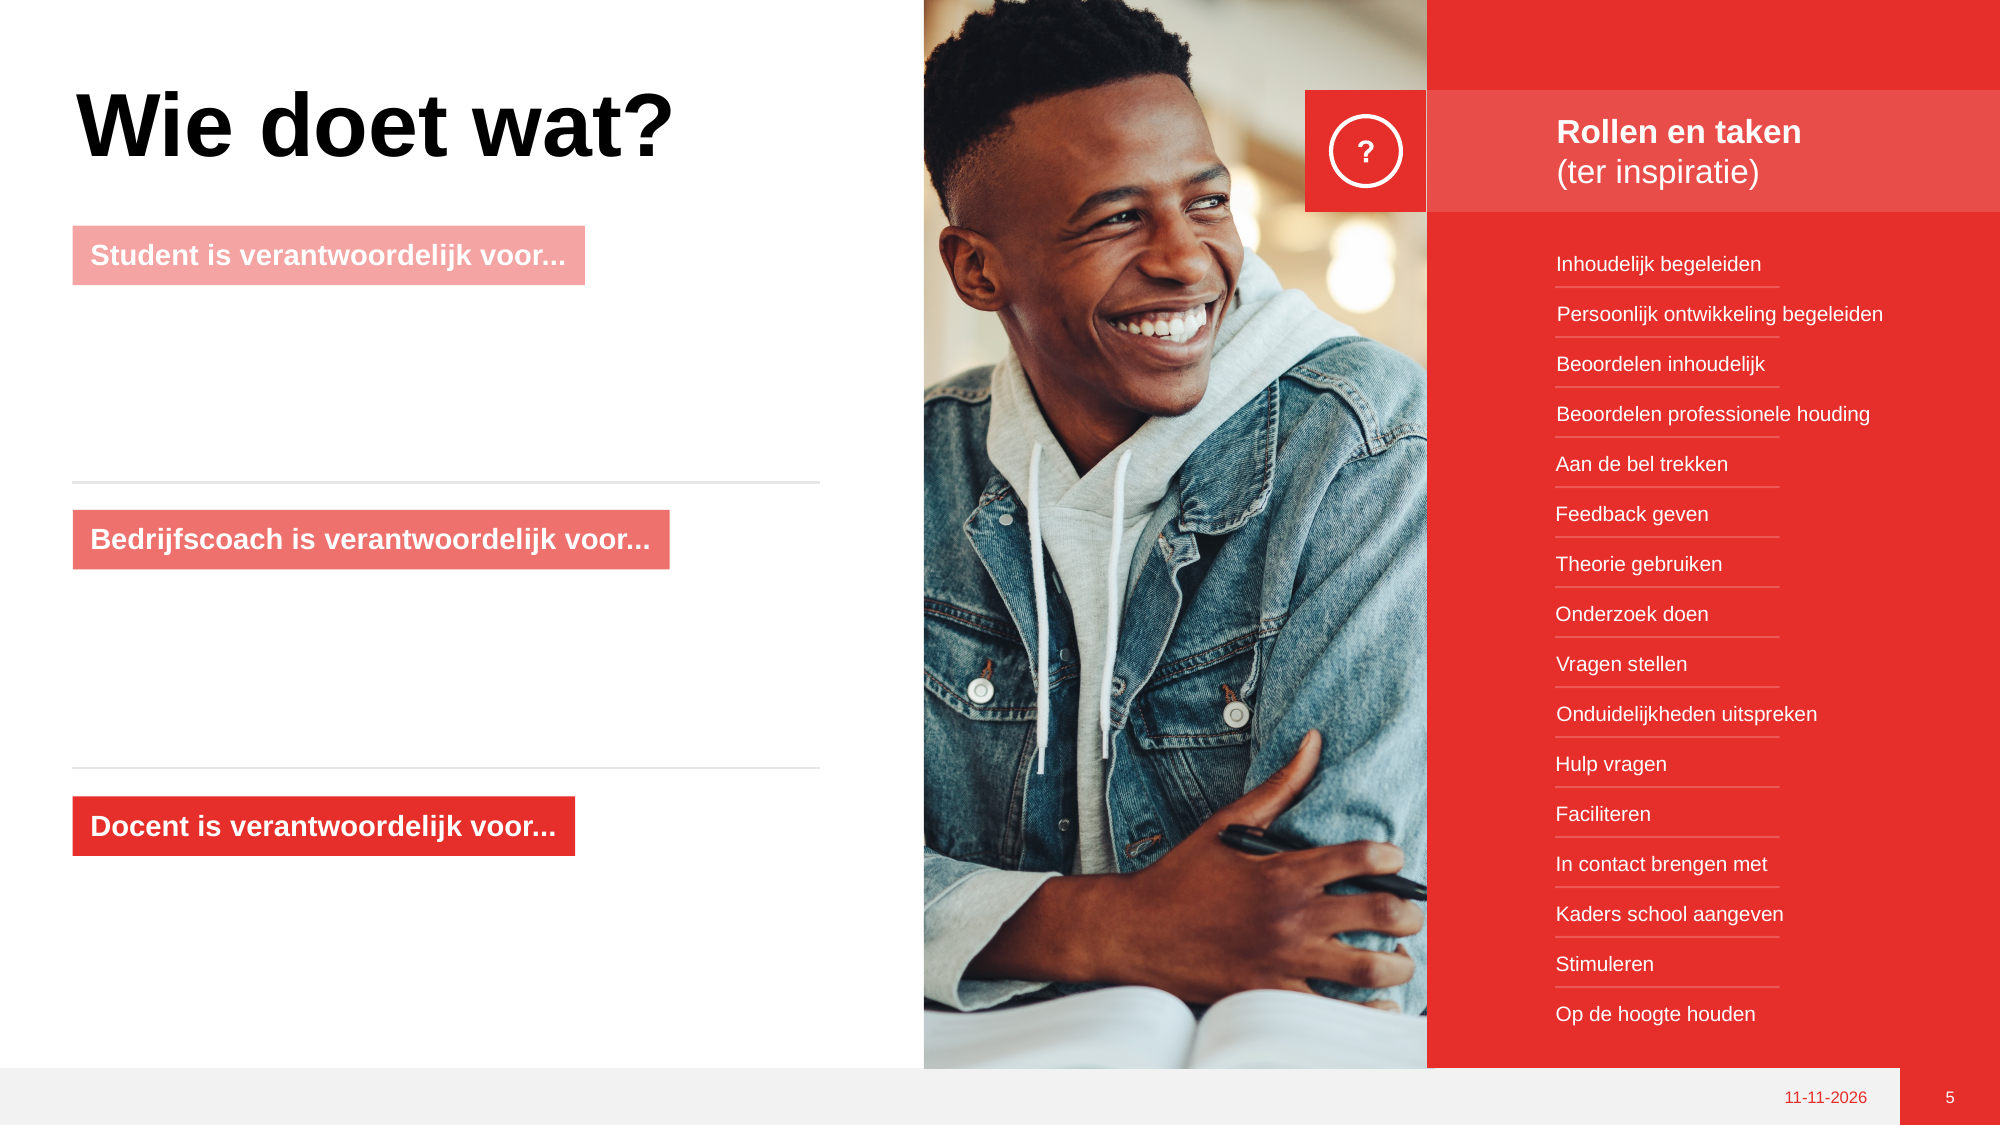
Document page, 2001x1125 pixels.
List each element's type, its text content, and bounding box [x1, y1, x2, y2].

slide_number 5 [1900, 1068, 2000, 1125]
picture [923, 0, 1436, 1069]
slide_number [1681, 1068, 1868, 1125]
